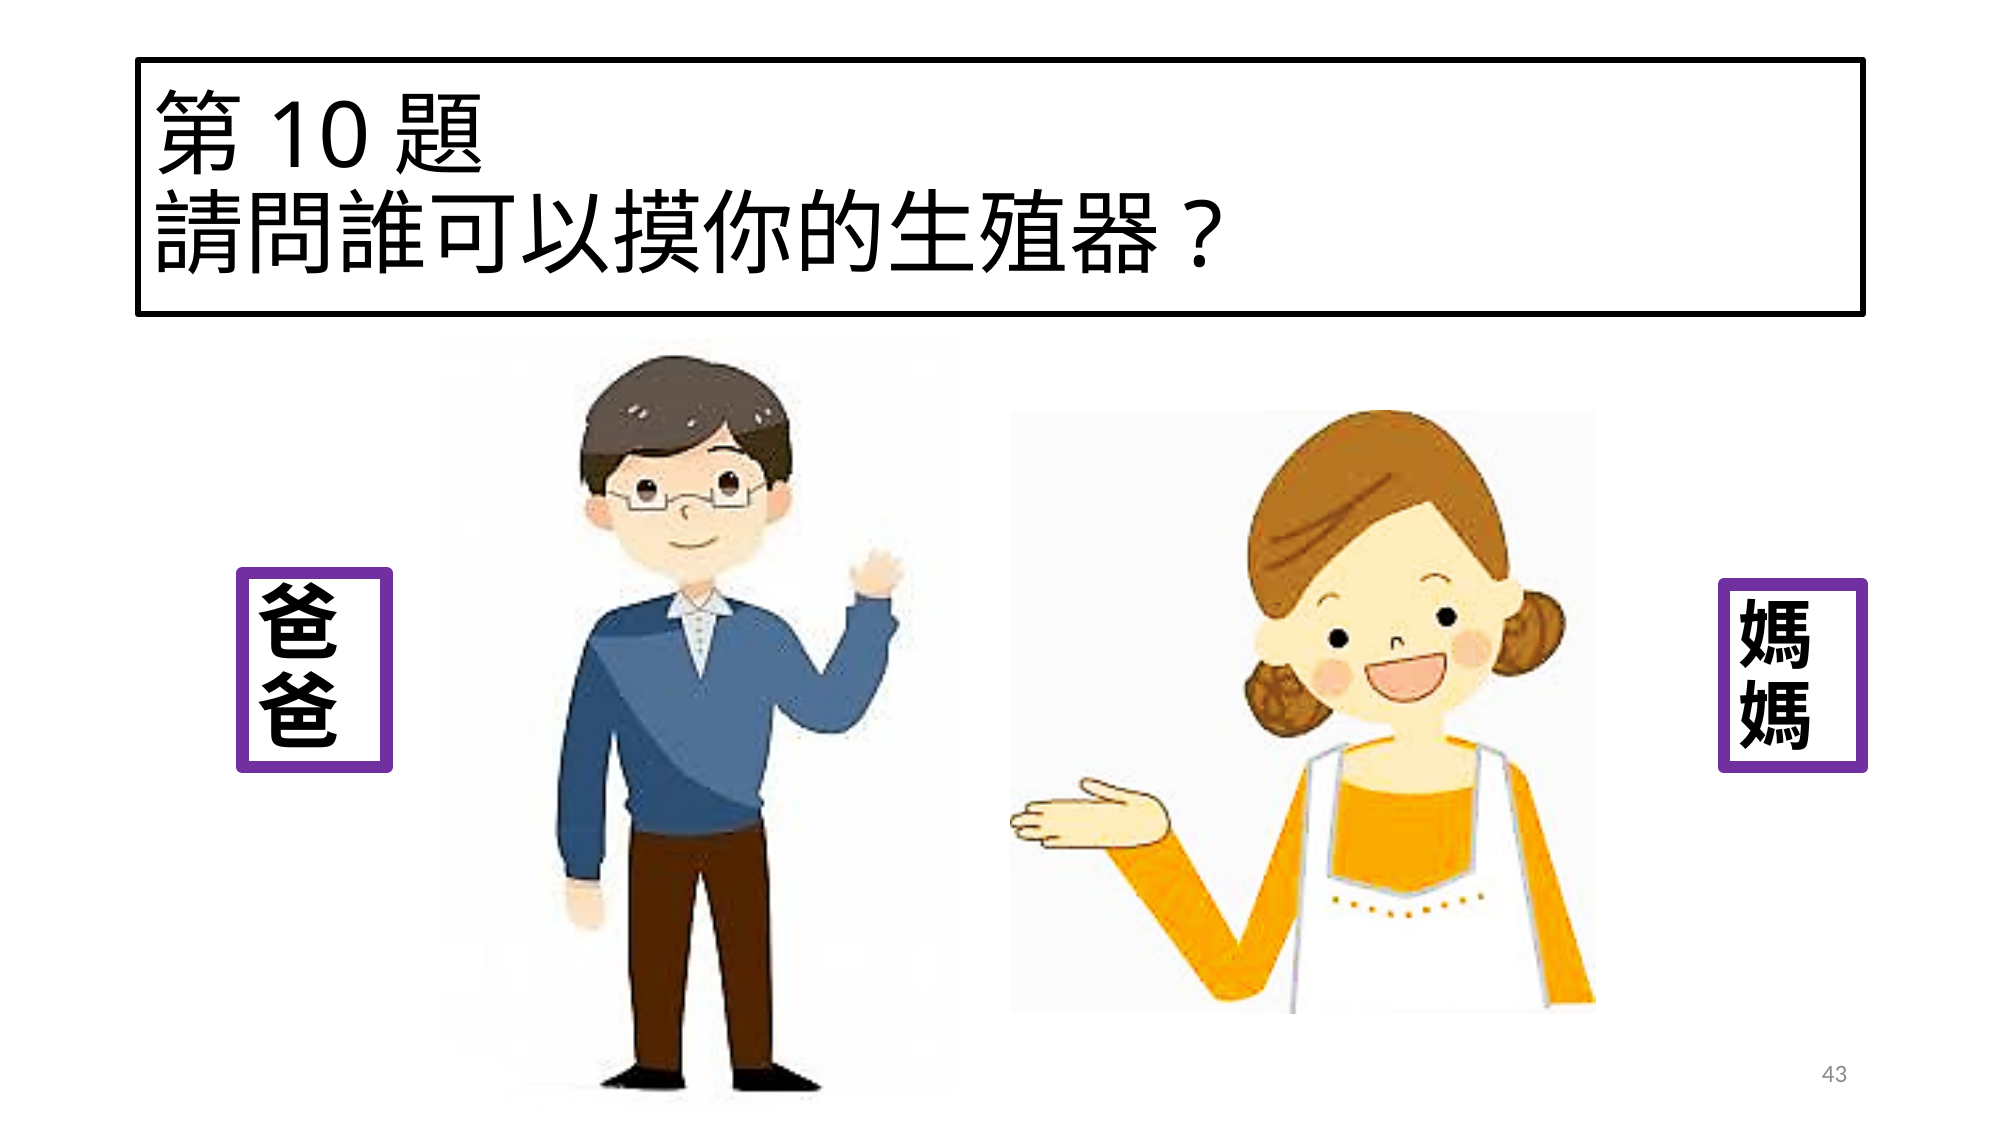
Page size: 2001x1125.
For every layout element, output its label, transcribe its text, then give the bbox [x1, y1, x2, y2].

text_box 媽媽 [1723, 584, 1863, 768]
list 爸爸 [242, 572, 387, 768]
slide_number 43 [1412, 1042, 1863, 1103]
picture [440, 337, 957, 1112]
title 第10題 請問誰可以摸你的生殖器? [137, 59, 1863, 314]
picture [1010, 410, 1596, 1014]
